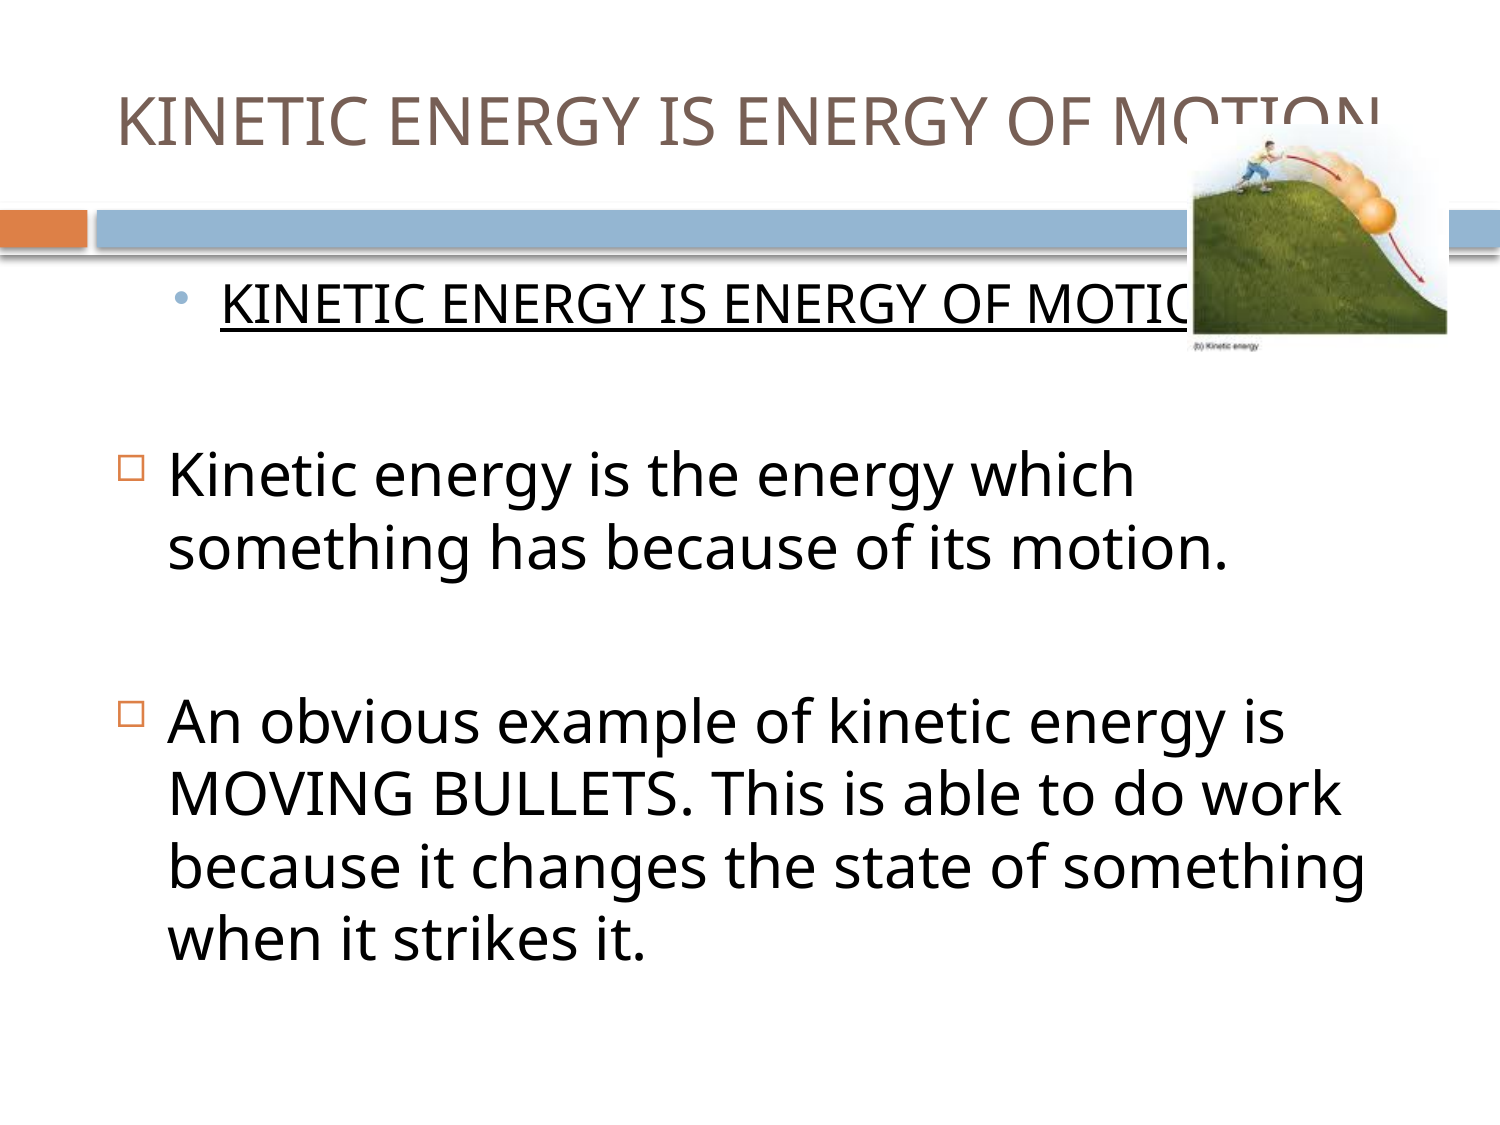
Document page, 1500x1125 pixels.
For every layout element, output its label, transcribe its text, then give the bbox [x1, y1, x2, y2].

picture [1187, 124, 1449, 355]
title KINETIC ENERGY IS ENERGY OF MOTION [100, 37, 1438, 200]
list KINETIC ENERGY IS ENERGY OF MOTION Kinetic energy is the energy which something has because of its motion. An obvious example of kinetic energy is MOVING BULLETS. This is able to do work because it changes the state of something when it strikes it. [100, 262, 1438, 1000]
